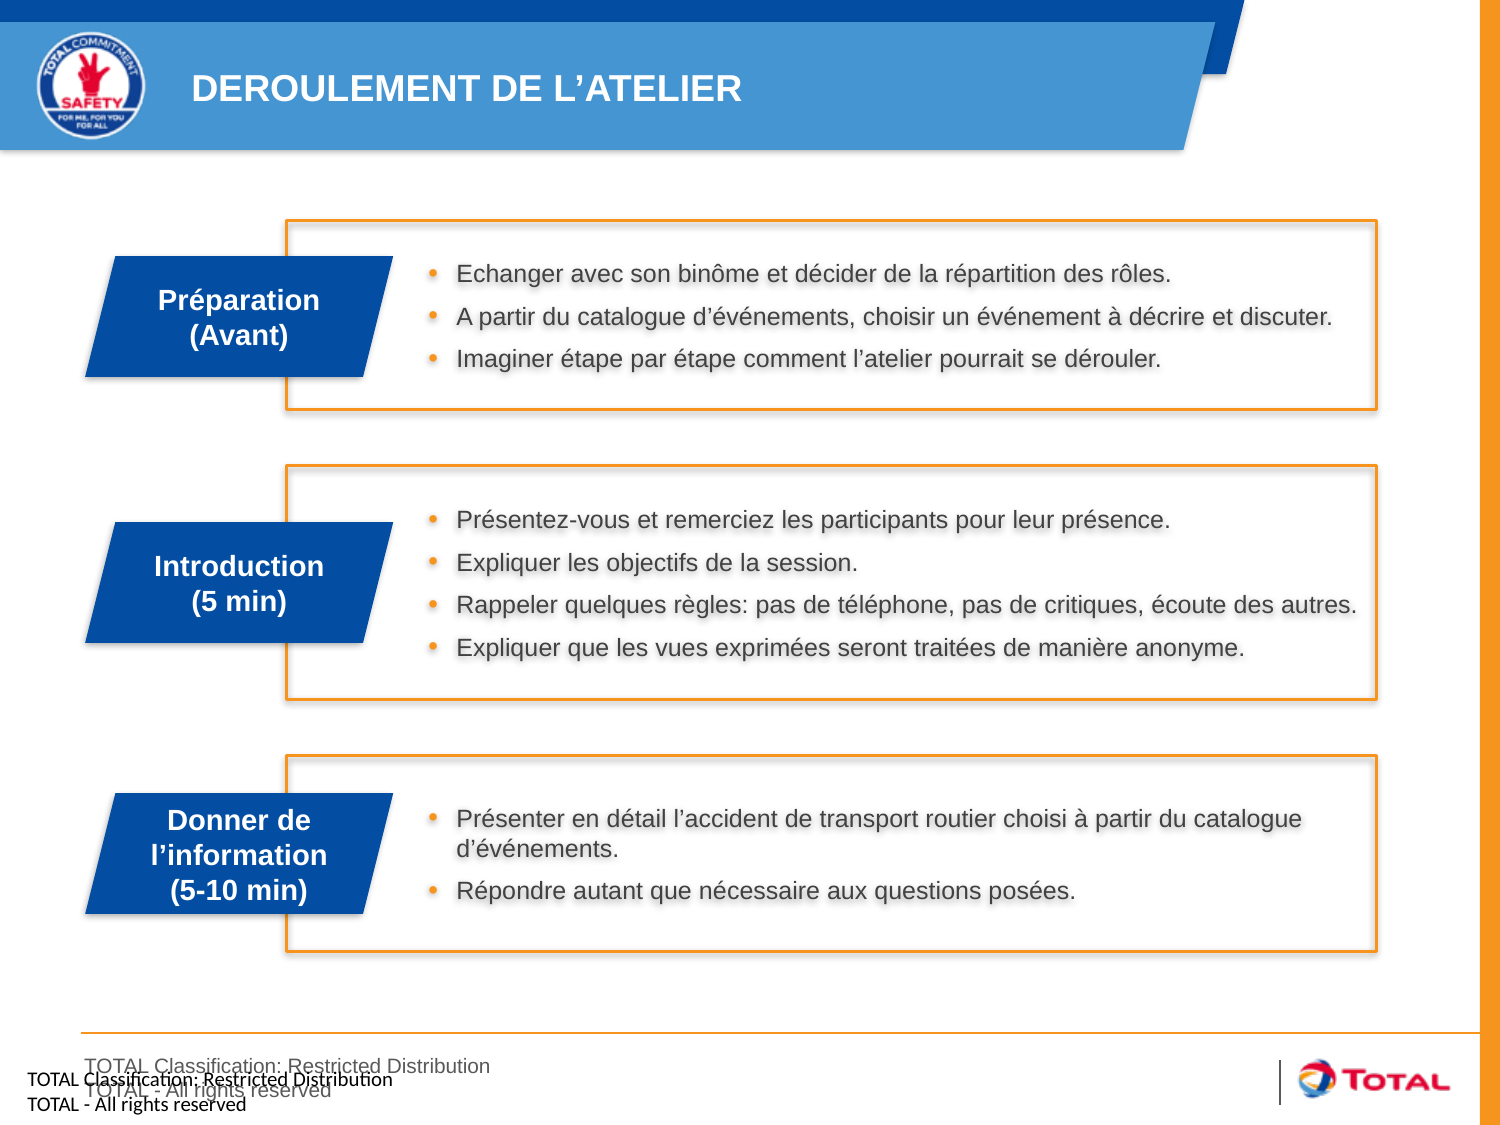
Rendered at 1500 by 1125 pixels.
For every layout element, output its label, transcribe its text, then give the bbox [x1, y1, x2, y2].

text_box Préparation (Avant) [84, 255, 394, 378]
picture [36, 31, 147, 141]
text_box Donner de l’information (5-10 min) [84, 792, 394, 915]
picture [1287, 1048, 1462, 1110]
text_box Présentez-vous et remerciez les participants pour leur présence. Expliquer les objectifs de la session. Rappeler quelques règles: pas de téléphone, pas de critiques, écoute des autres. Expliquer que les vues exprimées seront traitées de manière anonyme. [286, 465, 1377, 700]
text_box Echanger avec son binôme et décider de la répartition des rôles. A partir du catalogue d’événements, choisir un événement à décrire et discuter. Imaginer étape par étape comment l’atelier pourrait se dérouler. [286, 220, 1377, 410]
text_box Présenter en détail l’accident de transport routier choisi à partir du catalogue d’événements. Répondre autant que nécessaire aux questions posées. [286, 755, 1377, 952]
text_box Introduction (5 min) [84, 521, 394, 644]
text_box DEROULEMENT de l’atelier [191, 63, 1352, 110]
